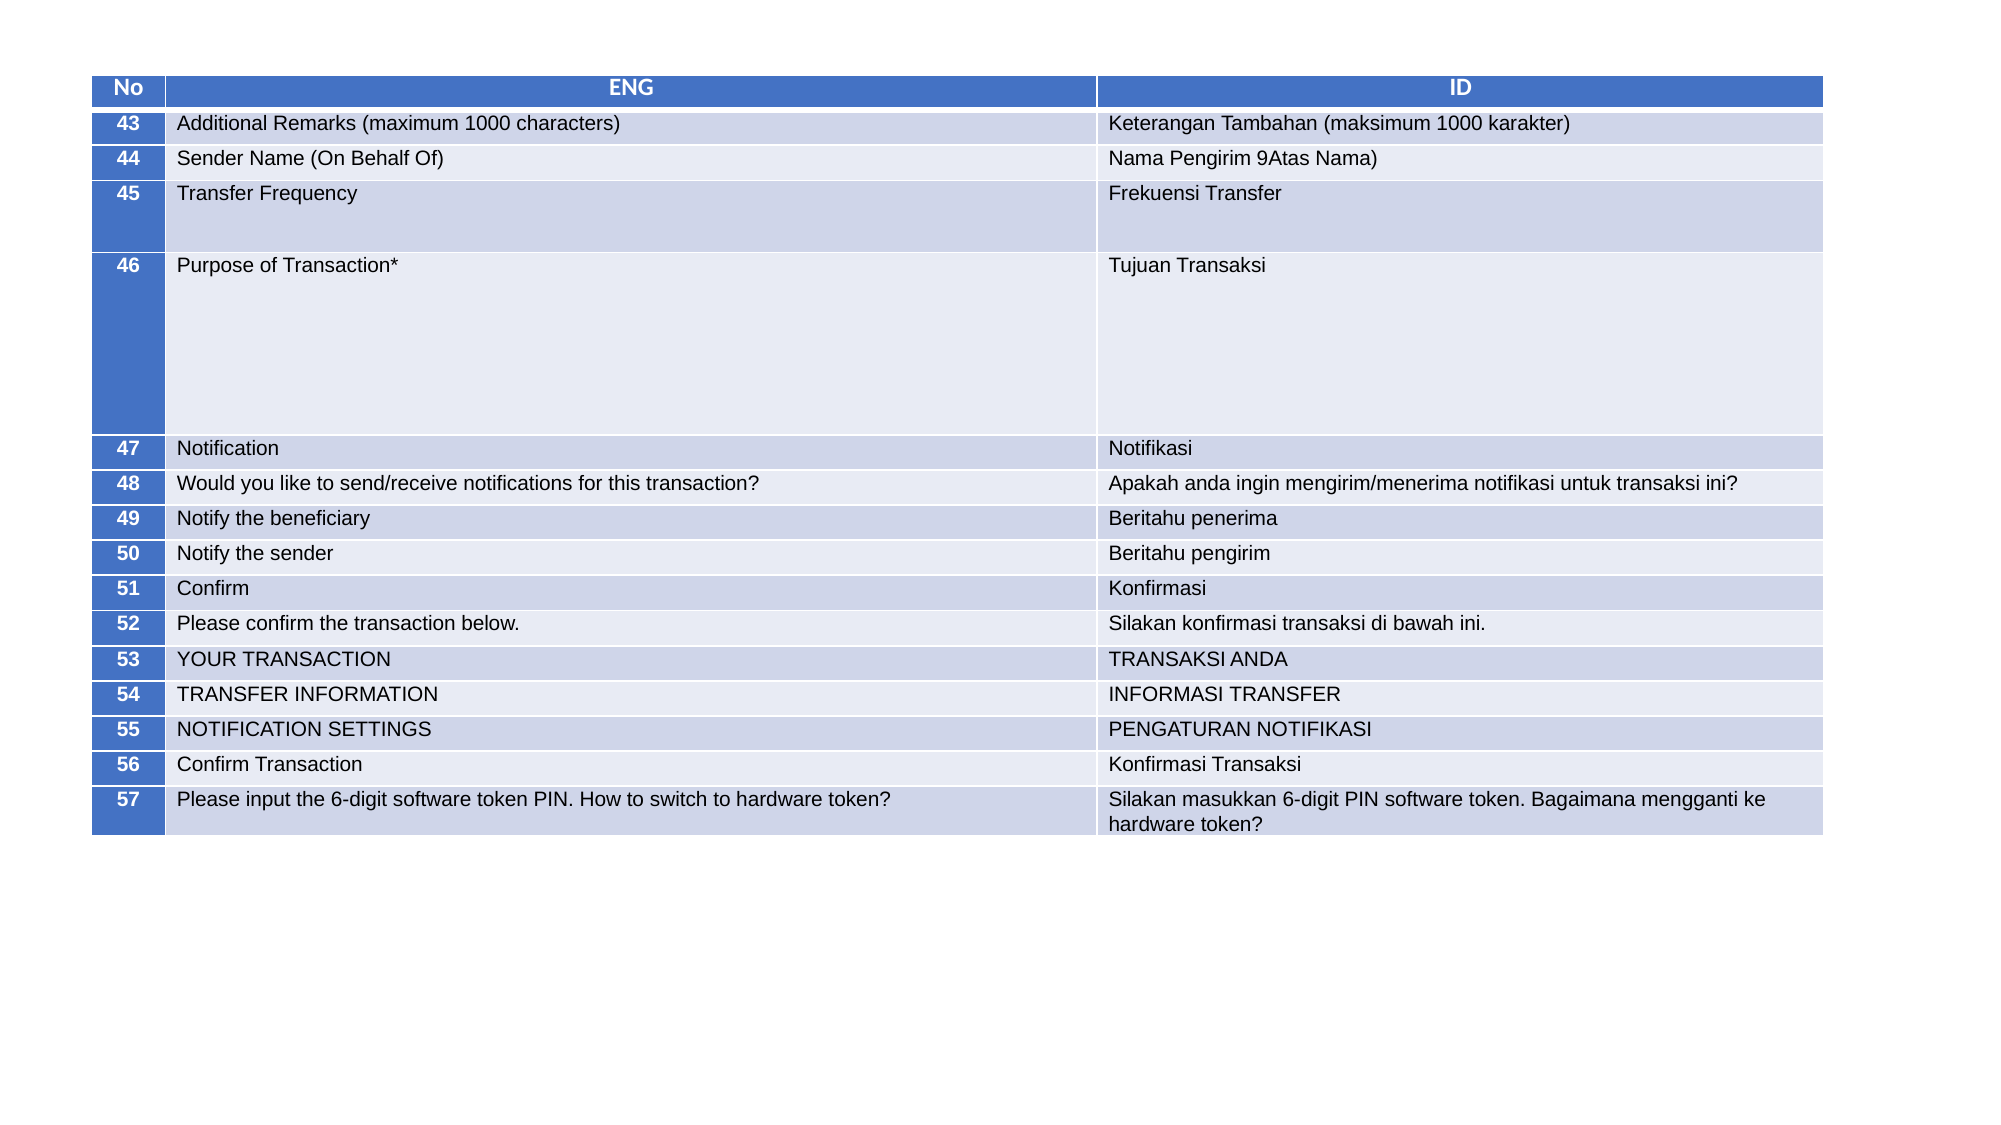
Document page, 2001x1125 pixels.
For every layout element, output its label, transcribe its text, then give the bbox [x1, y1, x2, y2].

table_cell Tujuan Transaksi [1098, 253, 1823, 434]
table_cell Notify the beneficiary [166, 506, 1096, 539]
table_cell Notify the sender [166, 541, 1096, 574]
table_cell 47 [92, 436, 165, 469]
table_cell Would you like to send/receive notifications for this transaction? [166, 471, 1096, 504]
table_cell Apakah anda ingin mengirim/menerima notifikasi untuk transaksi ini? [1098, 471, 1823, 504]
table_header No [92, 76, 165, 107]
table_cell Notifikasi [1098, 436, 1823, 469]
table_cell INFORMASI TRANSFER [1098, 682, 1823, 715]
table_cell 45 [92, 181, 165, 252]
table_cell Additional Remarks (maximum 1000 characters) [166, 113, 1096, 144]
table_cell TRANSFER INFORMATION [166, 682, 1096, 715]
table_cell 55 [92, 717, 165, 750]
table_cell PENGATURAN NOTIFIKASI [1098, 717, 1823, 750]
table_cell Beritahu penerima [1098, 506, 1823, 539]
table_cell Konfirmasi Transaksi [1098, 752, 1823, 785]
table_cell Please input the 6-digit software token PIN. How to switch to hardware token? [166, 787, 1096, 835]
table_cell 44 [92, 146, 165, 180]
table_header ID [1098, 76, 1823, 107]
table_cell 48 [92, 471, 165, 504]
table_cell 43 [92, 113, 165, 144]
table_header ENG [166, 76, 1096, 107]
table_cell Frekuensi Transfer [1098, 181, 1823, 252]
table_cell Confirm Transaction [166, 752, 1096, 785]
table_cell NOTIFICATION SETTINGS [166, 717, 1096, 750]
table_cell Nama Pengirim 9Atas Nama) [1098, 146, 1823, 180]
table_cell 54 [92, 682, 165, 715]
table_cell YOUR TRANSACTION [166, 647, 1096, 680]
table_cell Please confirm the transaction below. [166, 611, 1096, 645]
table_cell 46 [92, 253, 165, 434]
table_cell Sender Name (On Behalf Of) [166, 146, 1096, 180]
table_cell Konfirmasi [1098, 576, 1823, 610]
table_cell 52 [92, 611, 165, 645]
table_cell Silakan masukkan 6-digit PIN software token. Bagaimana mengganti ke hardware token? [1098, 787, 1823, 835]
table_cell Silakan konfirmasi transaksi di bawah ini. [1098, 611, 1823, 645]
table_cell 56 [92, 752, 165, 785]
table_cell TRANSAKSI ANDA [1098, 647, 1823, 680]
table_cell 51 [92, 576, 165, 610]
table_cell Transfer Frequency [166, 181, 1096, 252]
table_cell Notification [166, 436, 1096, 469]
table_cell 49 [92, 506, 165, 539]
table_cell Purpose of Transaction* [166, 253, 1096, 434]
table_cell 57 [92, 787, 165, 835]
table_cell 50 [92, 541, 165, 574]
table_cell Keterangan Tambahan (maksimum 1000 karakter) [1098, 113, 1823, 144]
table_cell Confirm [166, 576, 1096, 610]
table_cell Beritahu pengirim [1098, 541, 1823, 574]
table_cell 53 [92, 647, 165, 680]
